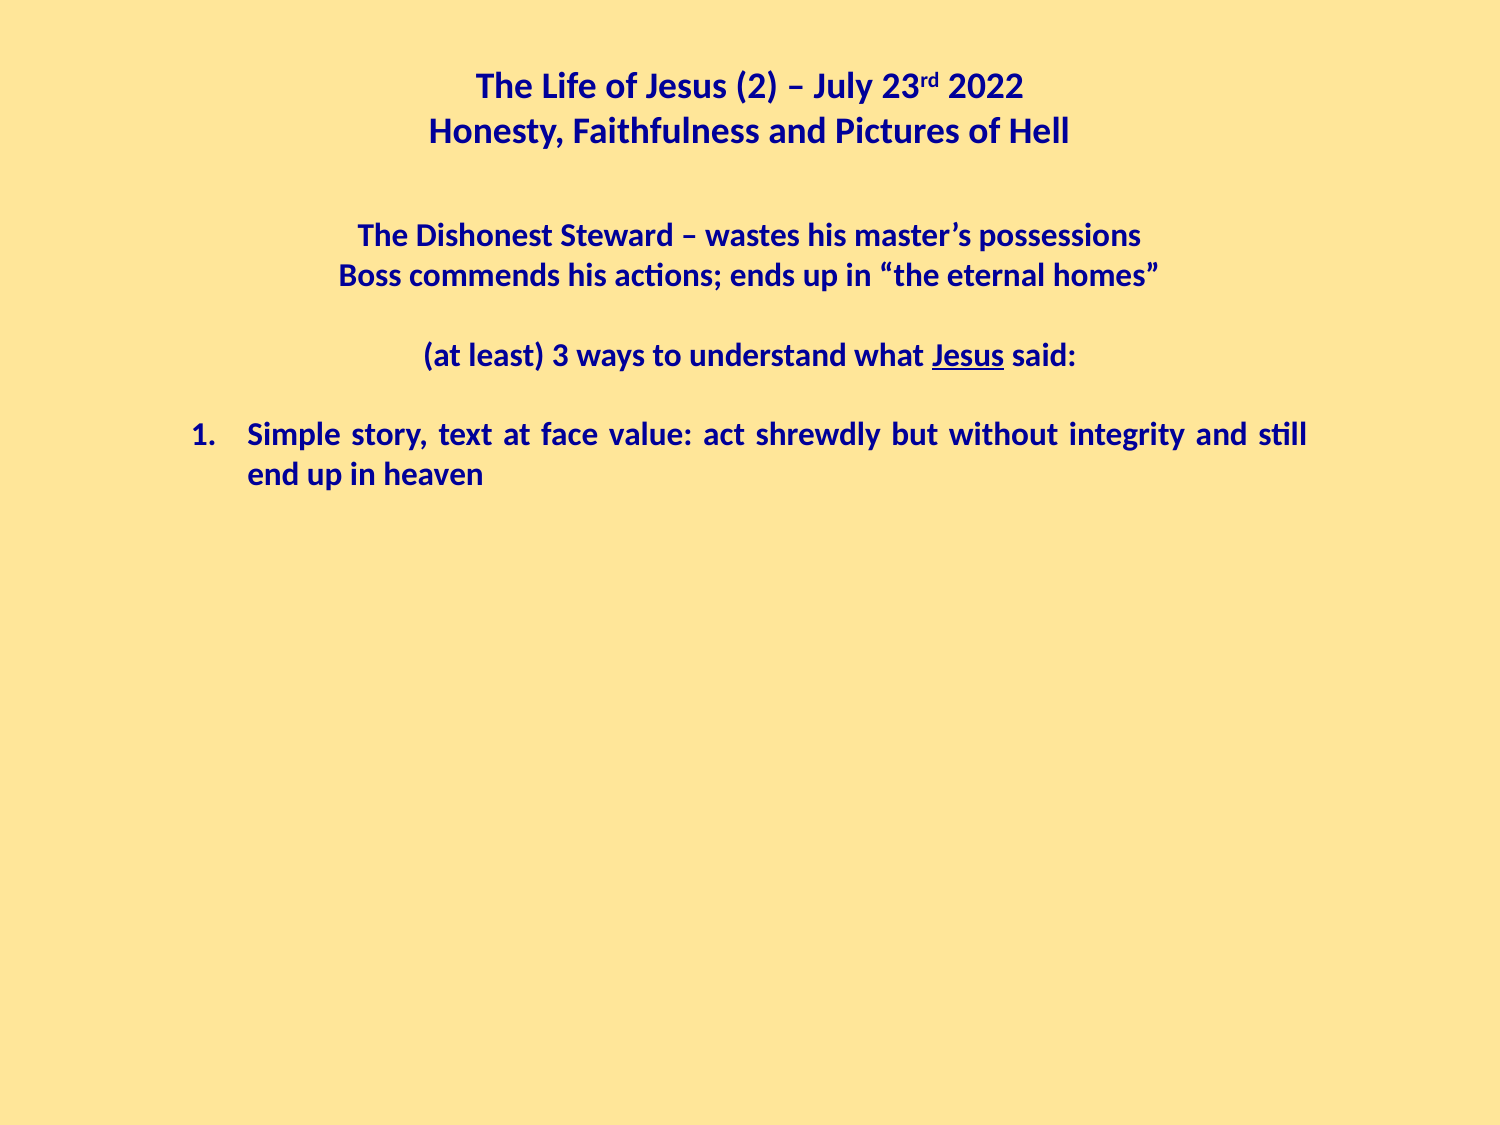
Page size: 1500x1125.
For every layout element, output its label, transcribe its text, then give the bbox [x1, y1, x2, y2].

text_box The Dishonest Steward – wastes his master’s possessions Boss commends his actions; ends up in “the eternal homes” (at least) 3 ways to understand what Jesus said: Simple story, text at face value: act shrewdly but without integrity and still end up in heaven [176, 205, 1324, 580]
text_box The Life of Jesus (2) – July 23rd 2022 Honesty, Faithfulness and Pictures of Hell [101, 53, 1398, 159]
